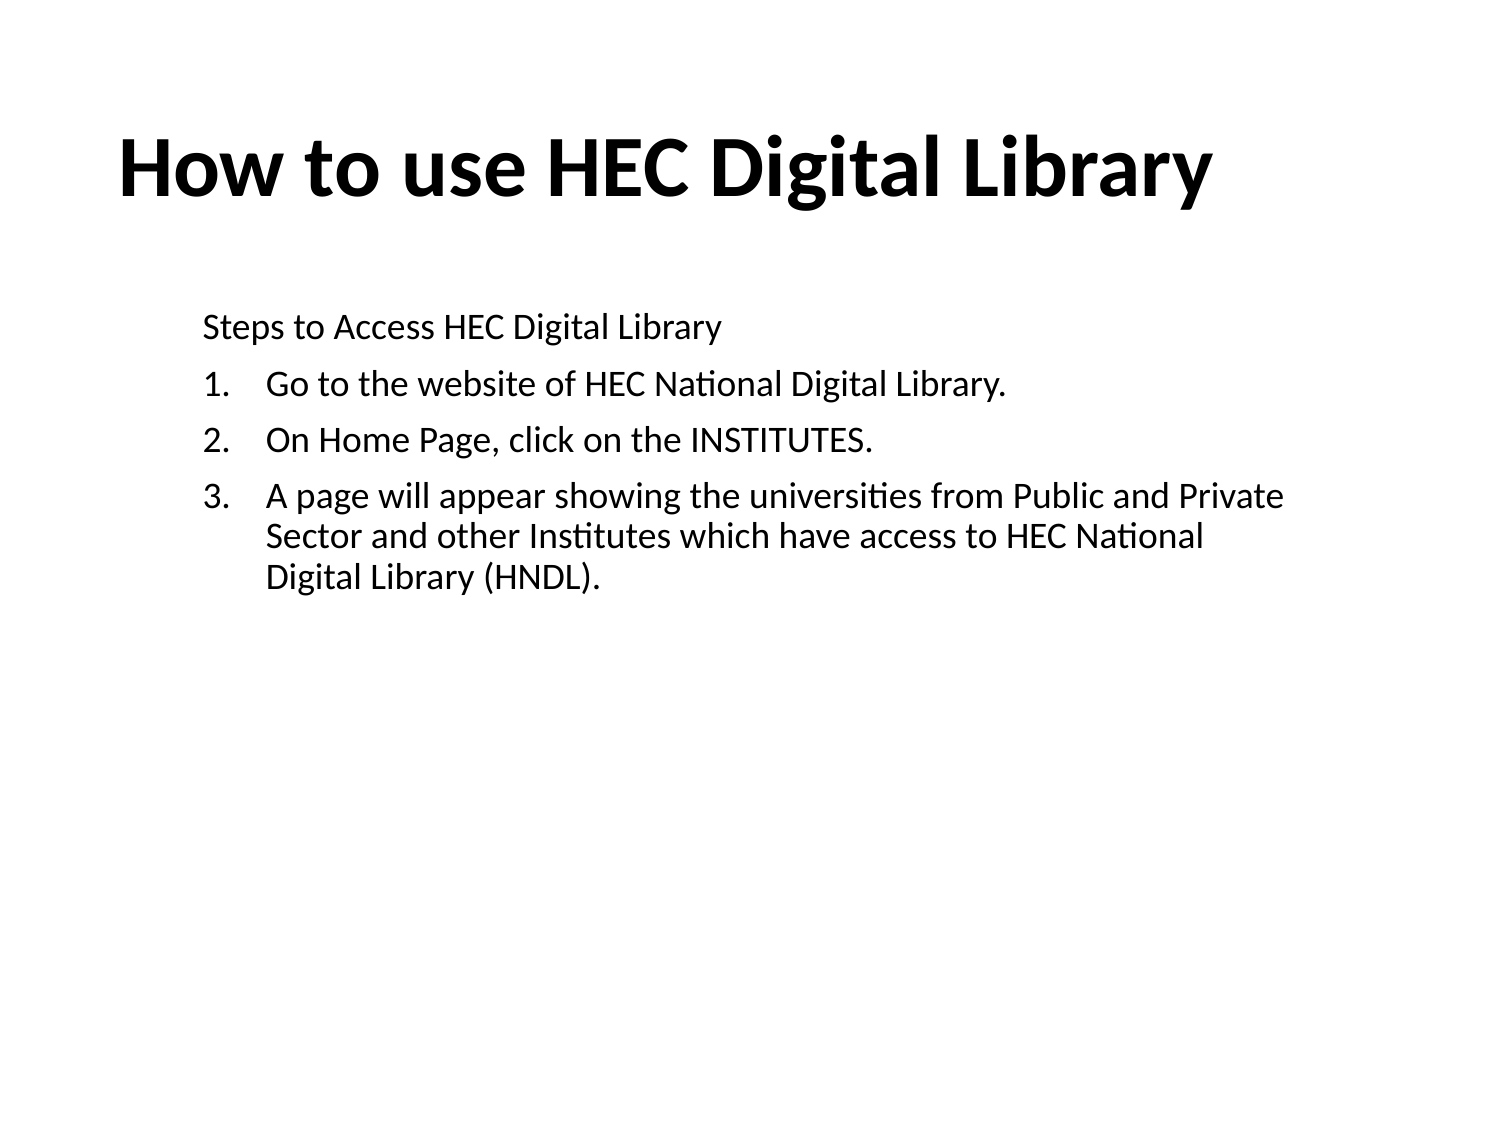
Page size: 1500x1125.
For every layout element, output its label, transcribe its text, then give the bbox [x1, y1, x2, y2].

title How to use HEC Digital Library [103, 59, 1397, 278]
list Steps to Access HEC Digital Library Go to the website of HEC National Digital Library. On Home Page, click on the INSTITUTES. A page will appear showing the universities from Public and Private Sector and other Institutes which have access to HEC National Digital Library (HNDL). [187, 299, 1313, 985]
